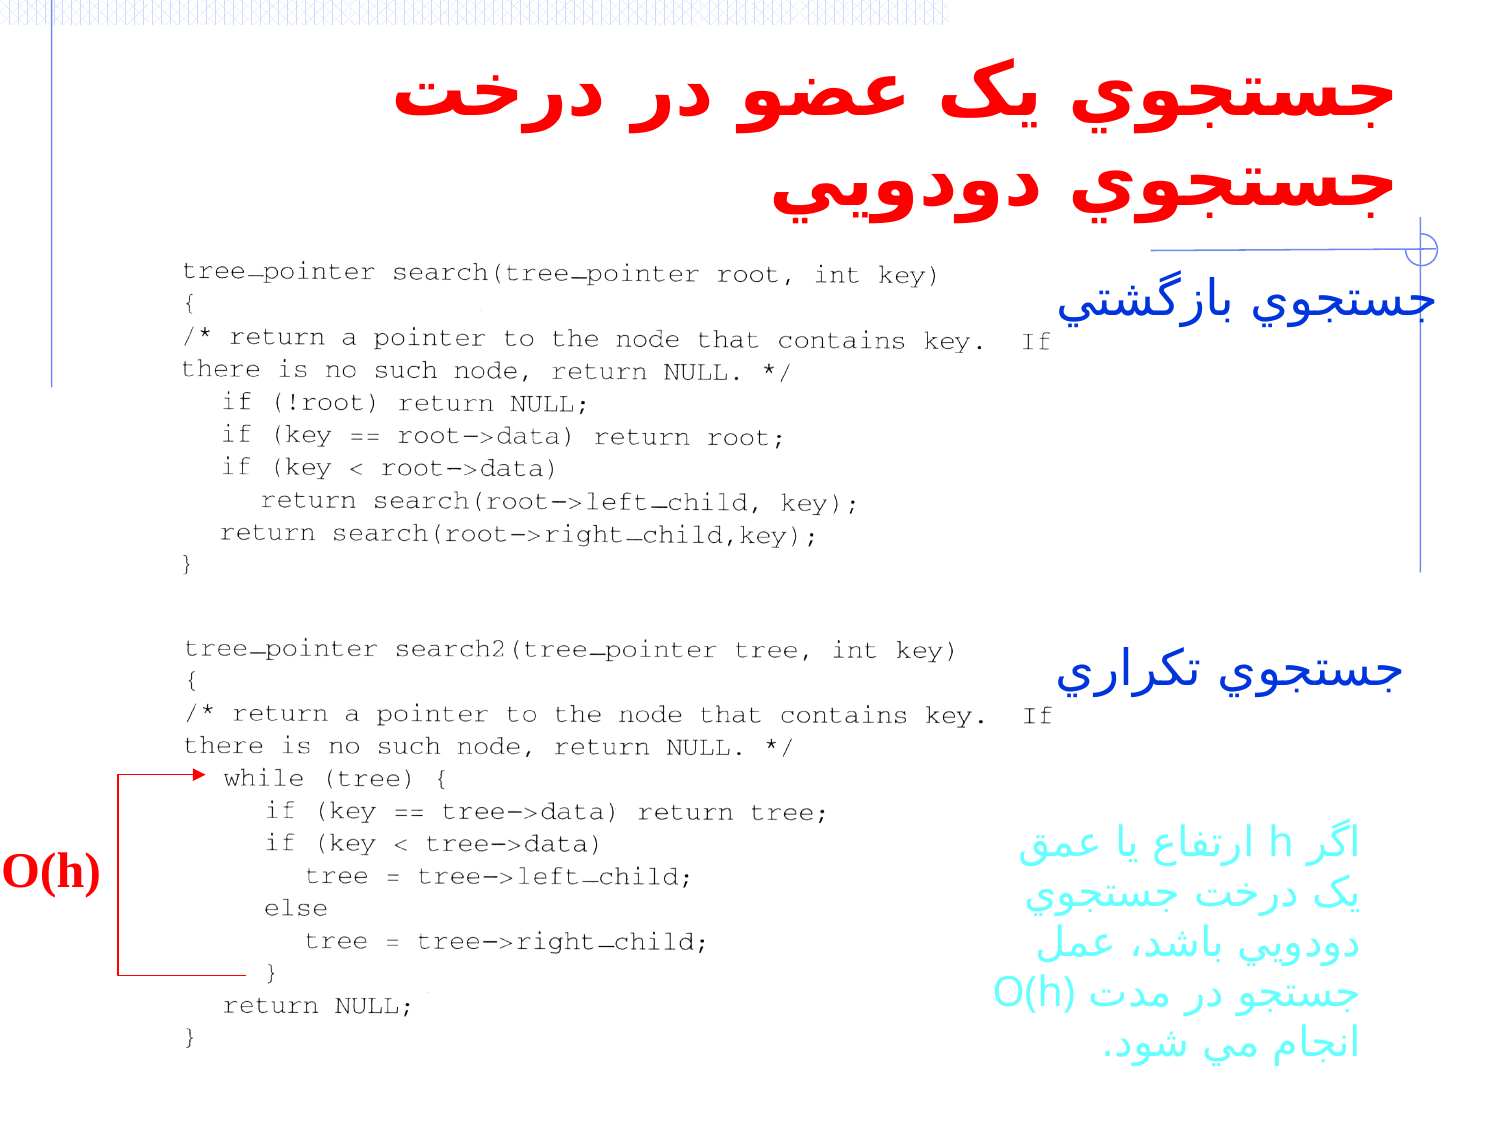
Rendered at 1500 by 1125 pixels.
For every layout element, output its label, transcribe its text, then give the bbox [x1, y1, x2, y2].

text_box جستجوي بازگشتي [1077, 257, 1453, 333]
picture [139, 254, 1074, 594]
text_box O(h) [0, 829, 117, 905]
text_box اگر h ارتفاع يا عمق يک درخت جستجوي دودويي باشد، عمل جستجو در مدت O(h) انجام مي شود. [950, 806, 1377, 1072]
text_box [117, 774, 134, 976]
text_box جستجوي تکراري [1024, 627, 1421, 703]
text_box جستجوي يک عضو در درخت جستجوي دودويي [33, 40, 1415, 228]
picture [139, 630, 1075, 1063]
